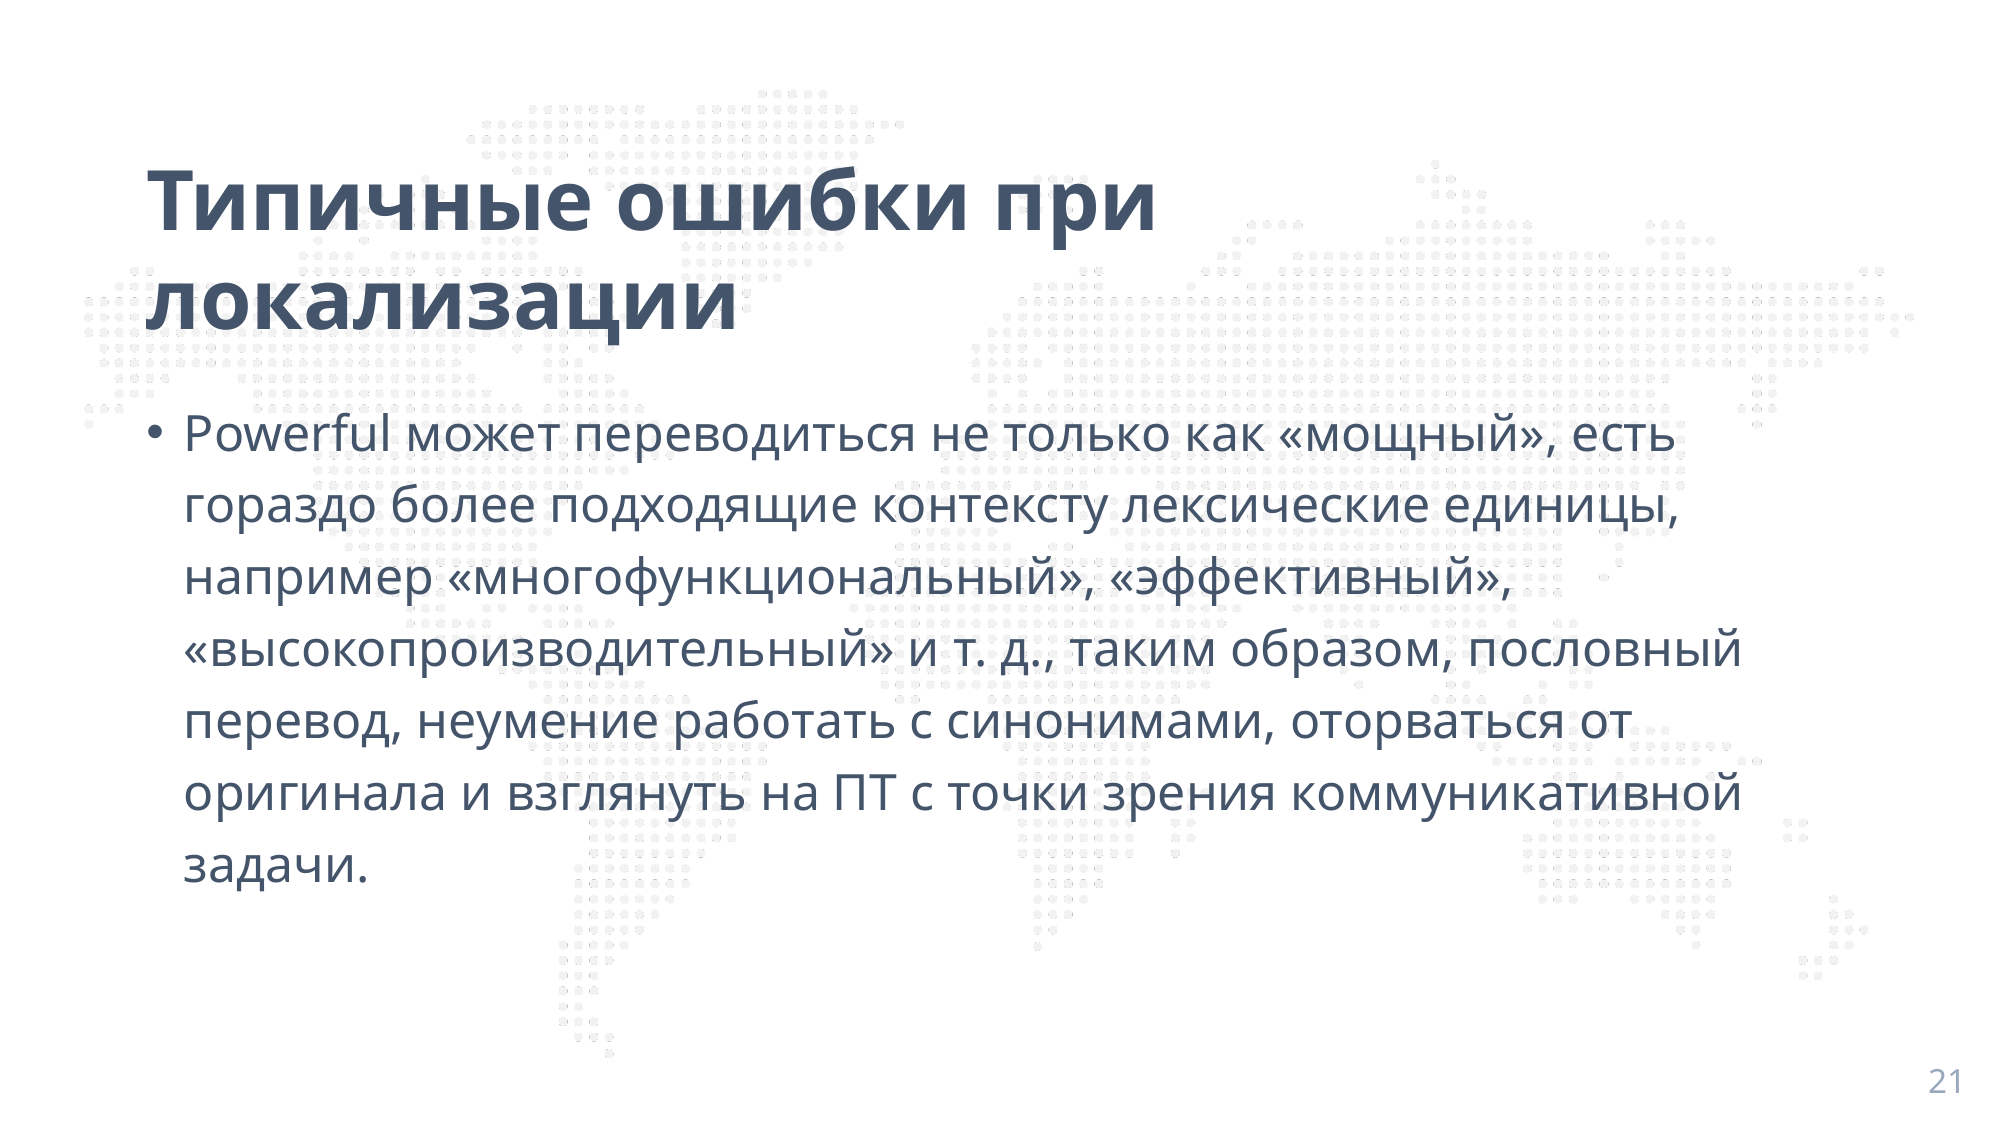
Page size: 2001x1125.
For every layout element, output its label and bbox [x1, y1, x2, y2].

picture [84, 89, 1914, 1058]
